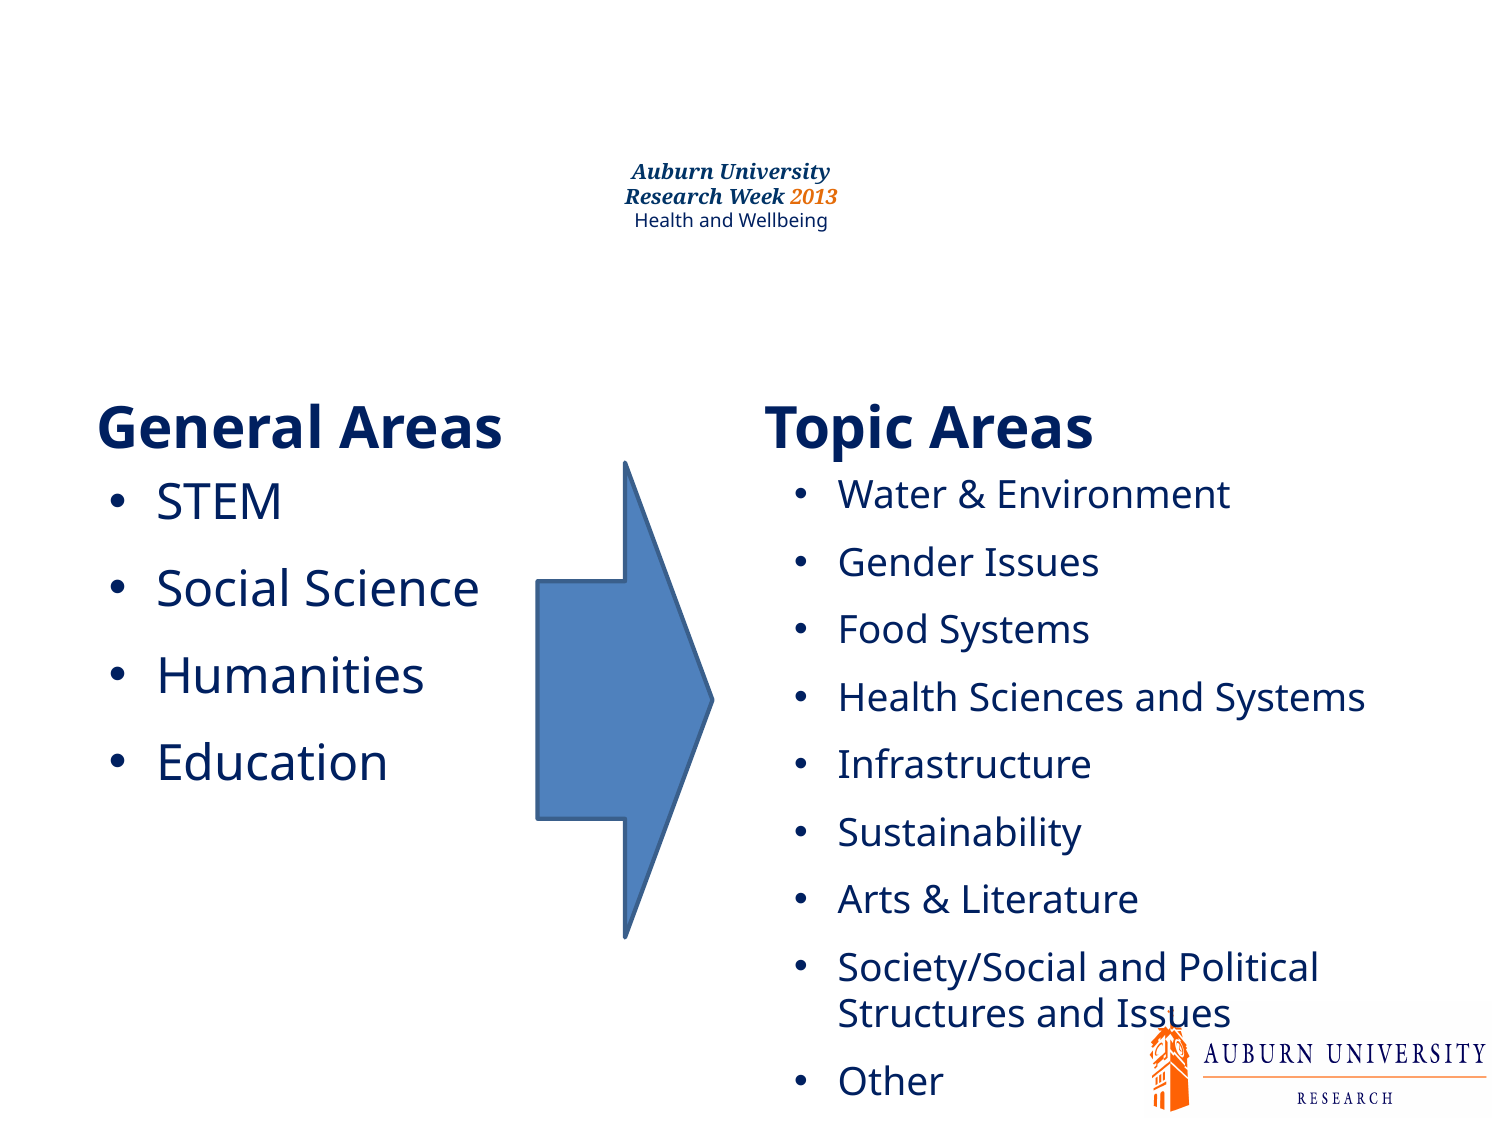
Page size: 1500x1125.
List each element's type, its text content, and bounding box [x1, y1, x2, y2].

list Topic Areas [749, 362, 1413, 468]
list Water & Environment Gender Issues Food Systems Health Sciences and Systems Infrastructure Sustainability Arts & Literature Society/Social and Political Structures and Issues Other [761, 462, 1425, 1111]
list STEM Social Science Humanities Education [75, 462, 738, 1111]
title Auburn University Research Week 2013 Health and Wellbeing [62, 99, 1400, 263]
list General Areas [62, 362, 726, 468]
picture [1144, 1001, 1493, 1118]
text_box [535, 460, 715, 940]
